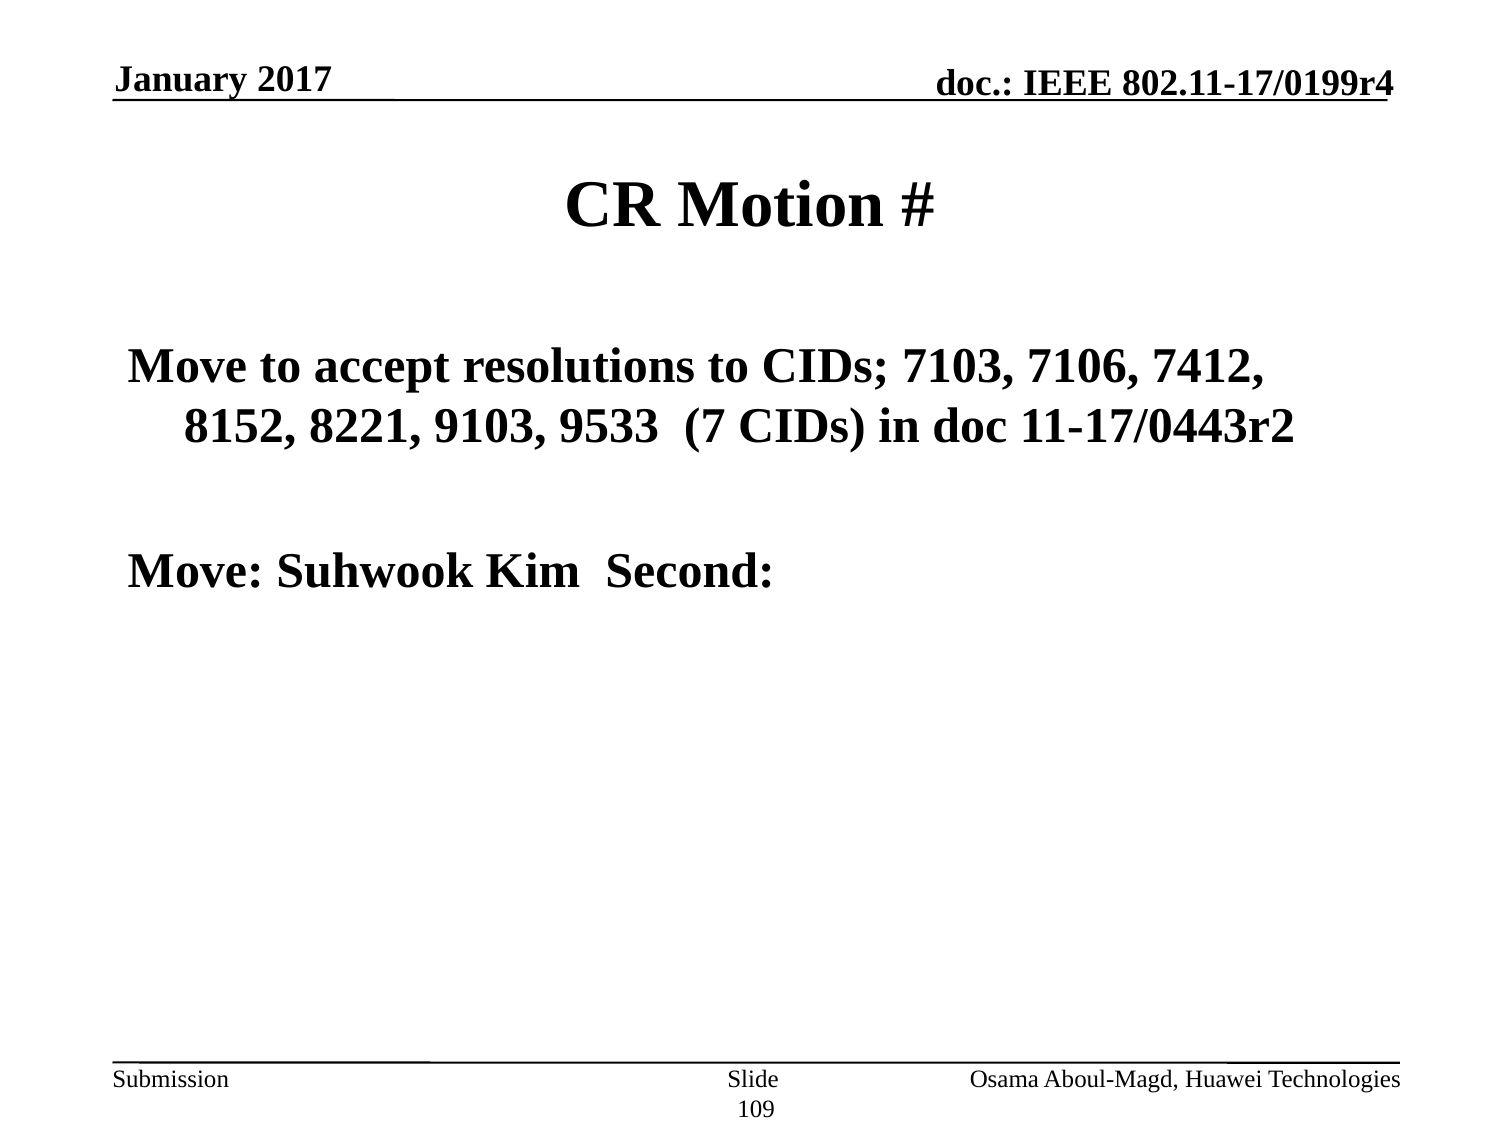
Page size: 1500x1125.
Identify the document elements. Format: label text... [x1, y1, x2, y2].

footer Osama Aboul-Magd, Huawei Technologies [878, 1061, 1402, 1093]
slide_number Slide 109 [712, 1061, 800, 1123]
list Move to accept resolutions to CIDs; 7103, 7106, 7412, 8152, 8221, 9103, 9533 (7 CIDs) in doc 11-17/0443r2 Move: Suhwook Kim Second: [112, 324, 1388, 1000]
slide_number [114, 54, 423, 100]
title CR Motion # [112, 112, 1388, 288]
